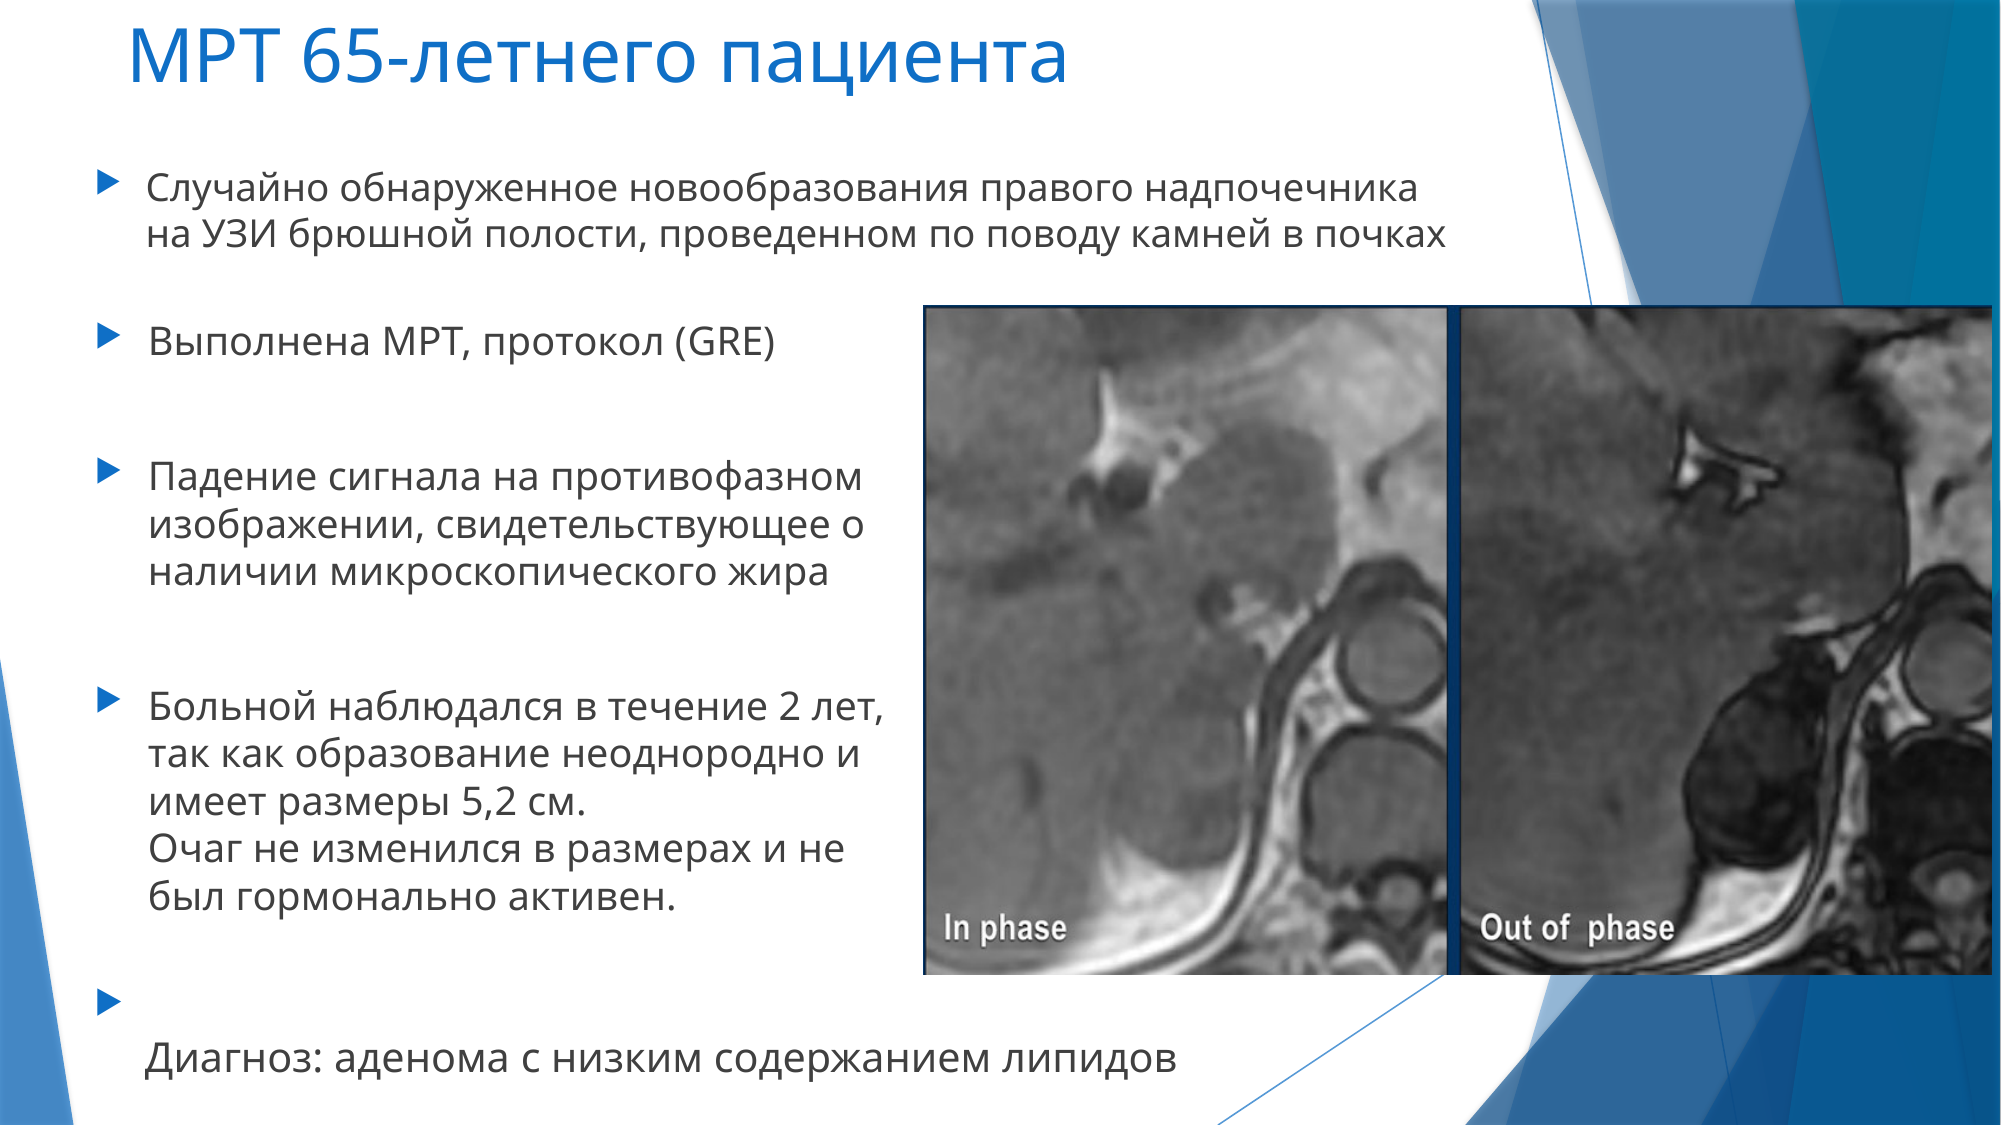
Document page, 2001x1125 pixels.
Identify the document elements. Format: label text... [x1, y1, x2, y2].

list Случайно обнаруженное новообразования правого надпочечника на УЗИ брюшной полости, проведенном по поводу камней в почках [79, 155, 1467, 309]
text_box Диагноз: аденома с низким содержанием липидов [79, 974, 1304, 1125]
picture [922, 305, 1992, 975]
text_box Выполнена МРТ, протокол (GRE) Падение сигнала на противофазном изображении, свидетельствующее о наличии микроскопического жира Больной наблюдался в течение 2 лет, так как образование неоднородно и имеет размеры 5,2 см. Очаг не изменился в размерах и не был гормонально активен. [79, 308, 905, 974]
title МРТ 65-летнего пациента [111, 0, 1522, 217]
